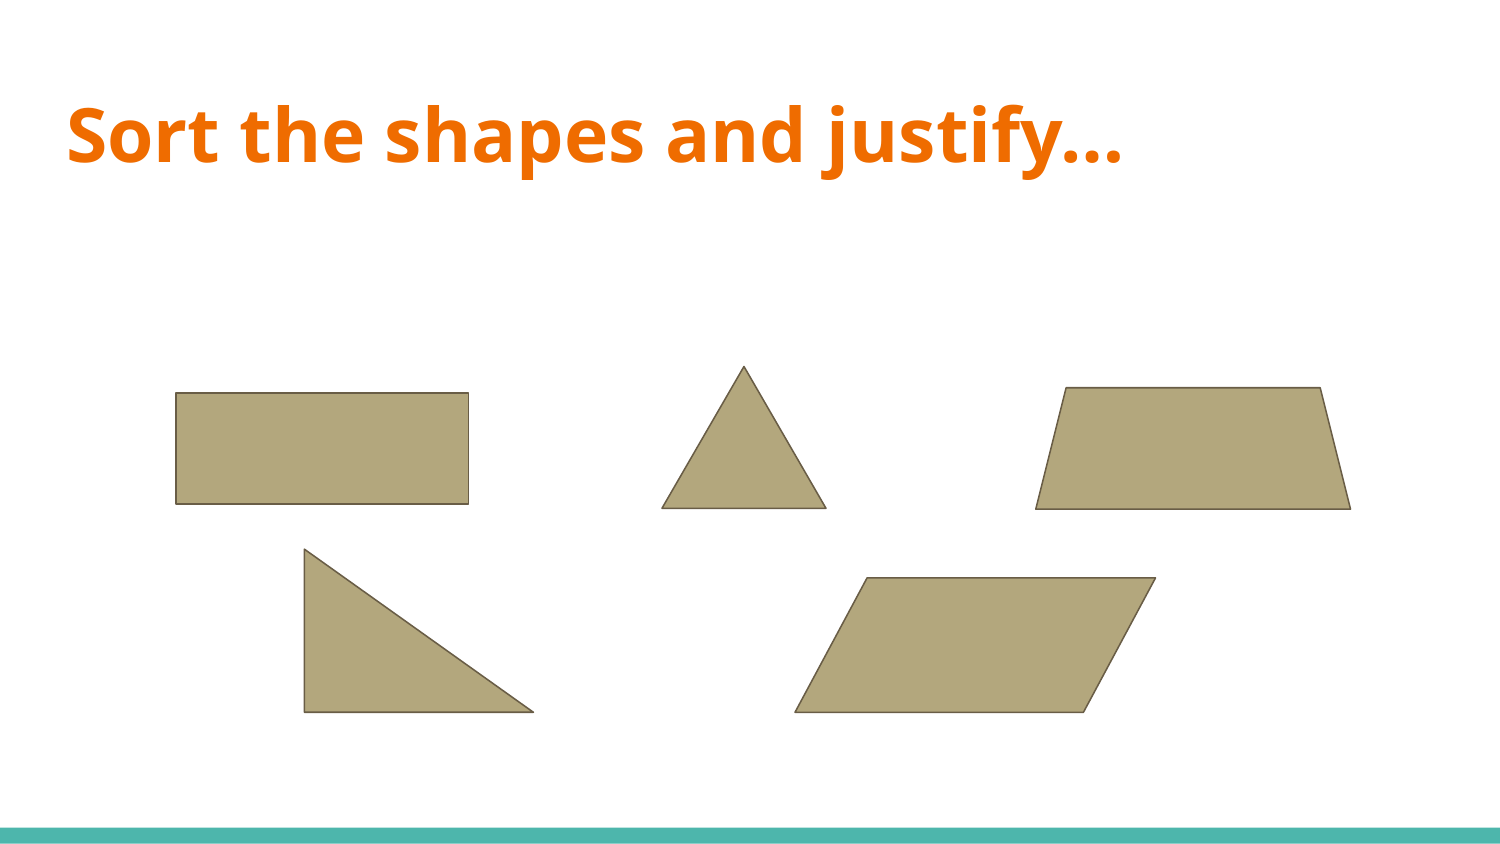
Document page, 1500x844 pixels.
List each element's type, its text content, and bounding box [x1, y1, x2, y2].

text_box [795, 577, 1156, 713]
text_box [661, 366, 827, 509]
title Sort the shapes and justify… [51, 72, 1449, 189]
text_box [175, 393, 469, 504]
text_box [1035, 387, 1351, 510]
text_box [304, 549, 534, 713]
